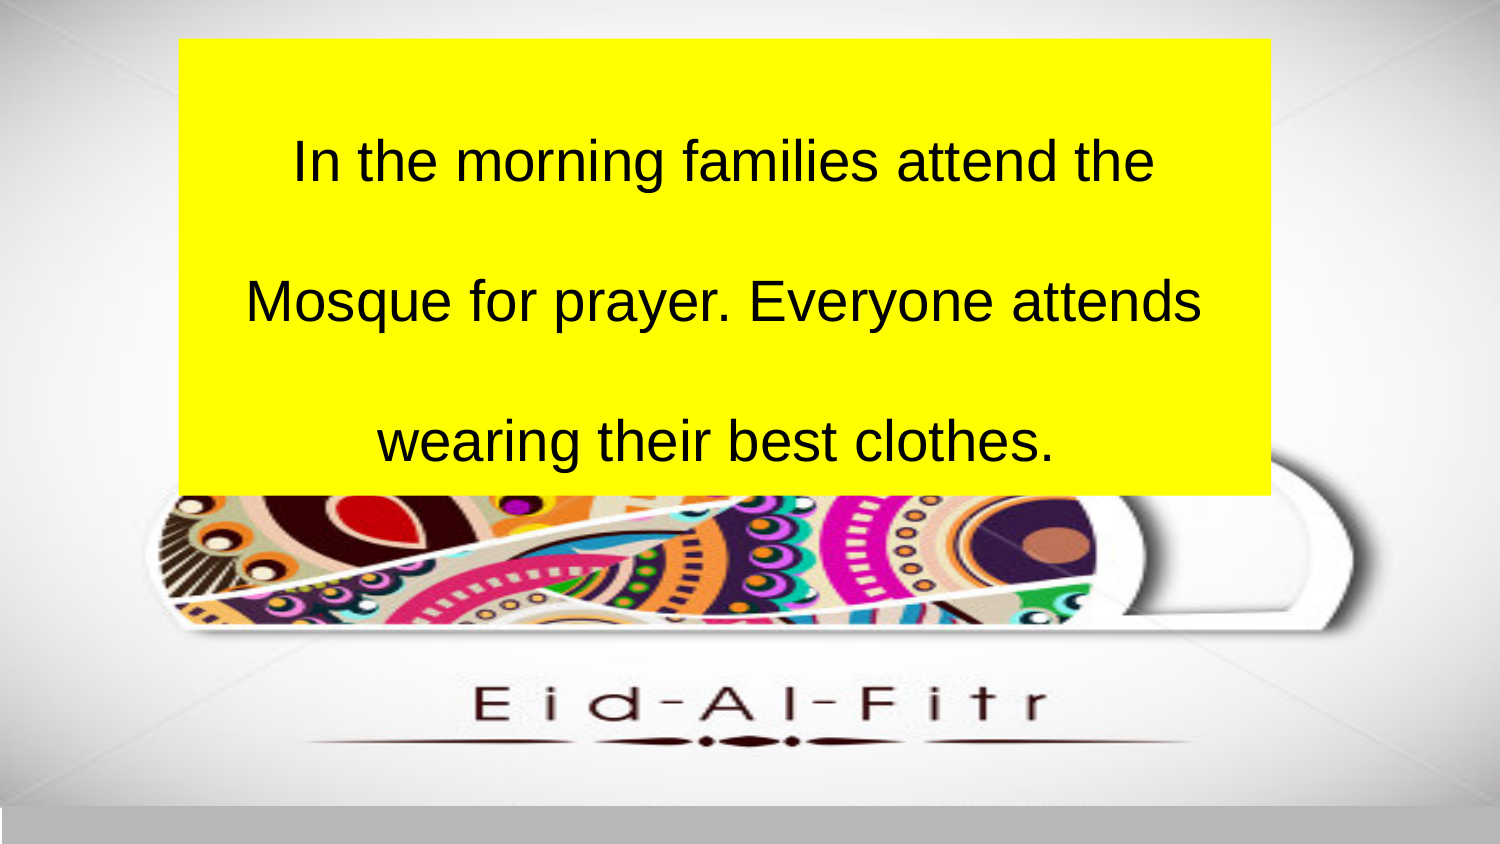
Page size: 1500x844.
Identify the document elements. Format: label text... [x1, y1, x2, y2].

picture [0, 0, 1500, 844]
text_box [2, 806, 1500, 844]
title In the morning families attend the Mosque for prayer. Everyone attends wearing their best clothes. [178, 38, 1272, 496]
